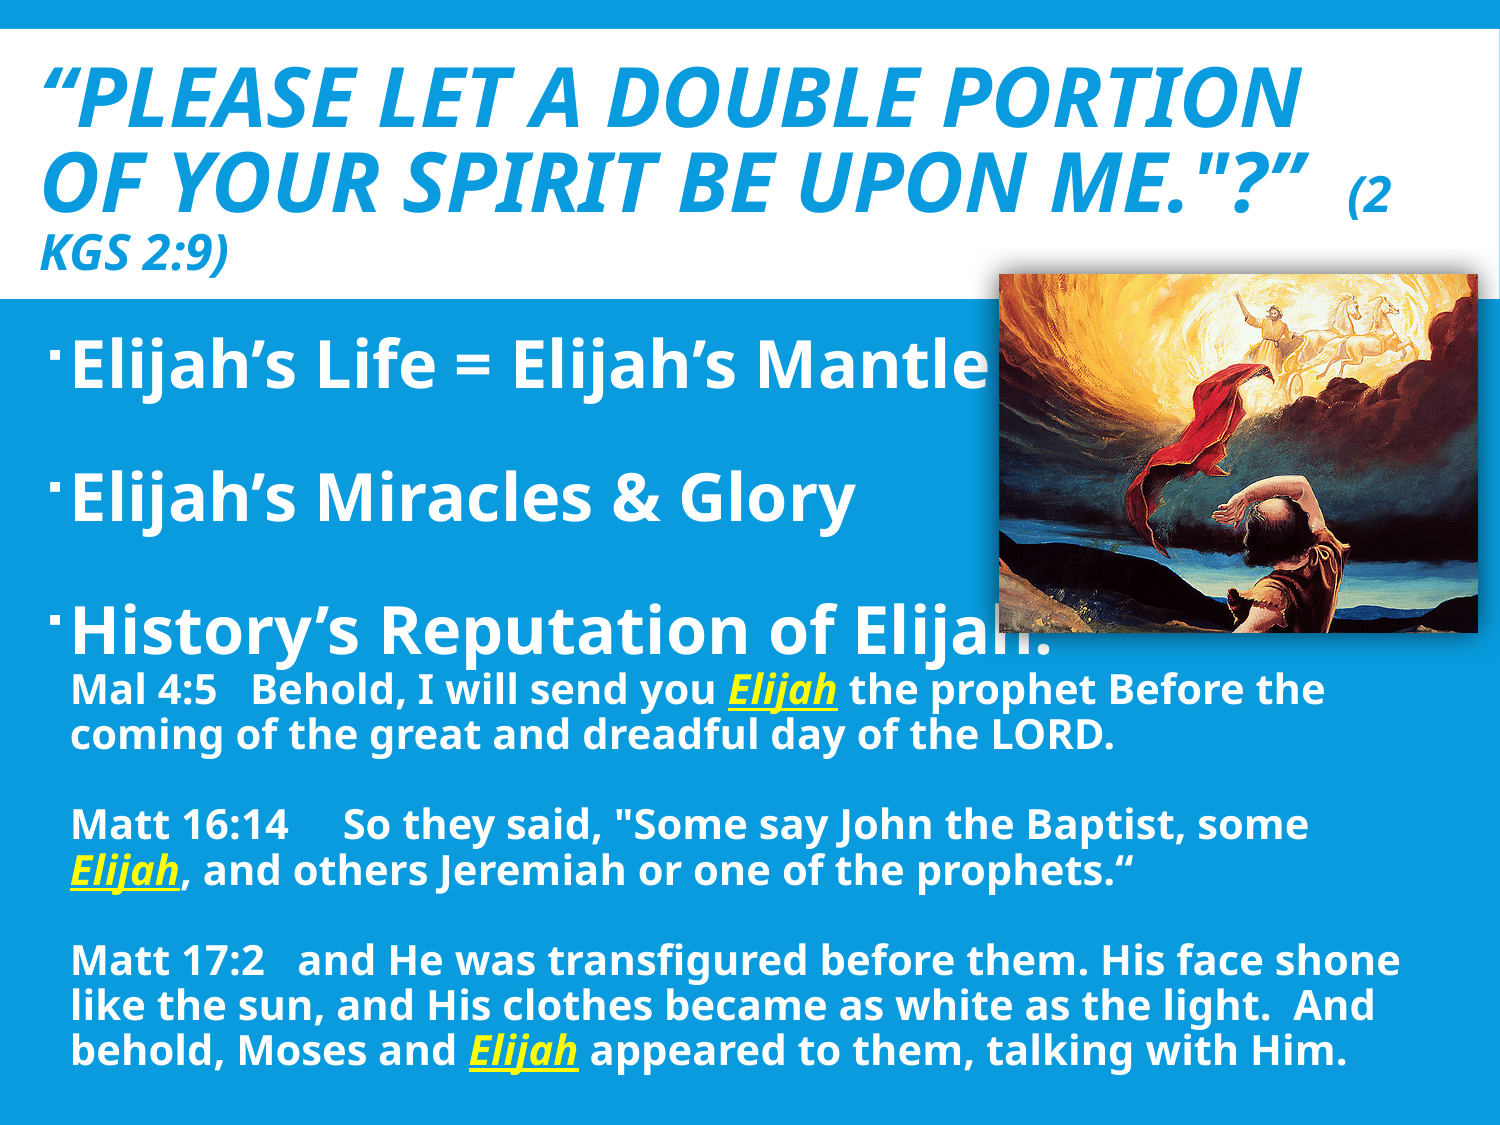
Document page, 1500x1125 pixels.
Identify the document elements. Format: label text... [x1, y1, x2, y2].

title “Please let a double portion of your spirit be upon me."?” (2 Kgs 2:9) [24, 46, 1438, 295]
picture [999, 274, 1478, 634]
list Elijah’s Life = Elijah’s Mantle Elijah’s Miracles & Glory History’s Reputation of Elijah: Mal 4:5 Behold, I will send you Elijah the prophet Before the coming of the great and dreadful day of the LORD. Matt 16:14 So they said, "Some say John the Baptist, some Elijah, and others Jeremiah or one of the prophets.“ Matt 17:2 and He was transfigured before them. His face shone like the sun, and His clothes became as white as the light. And behold, Moses and Elijah appeared to them, talking with Him. [24, 323, 1438, 1125]
